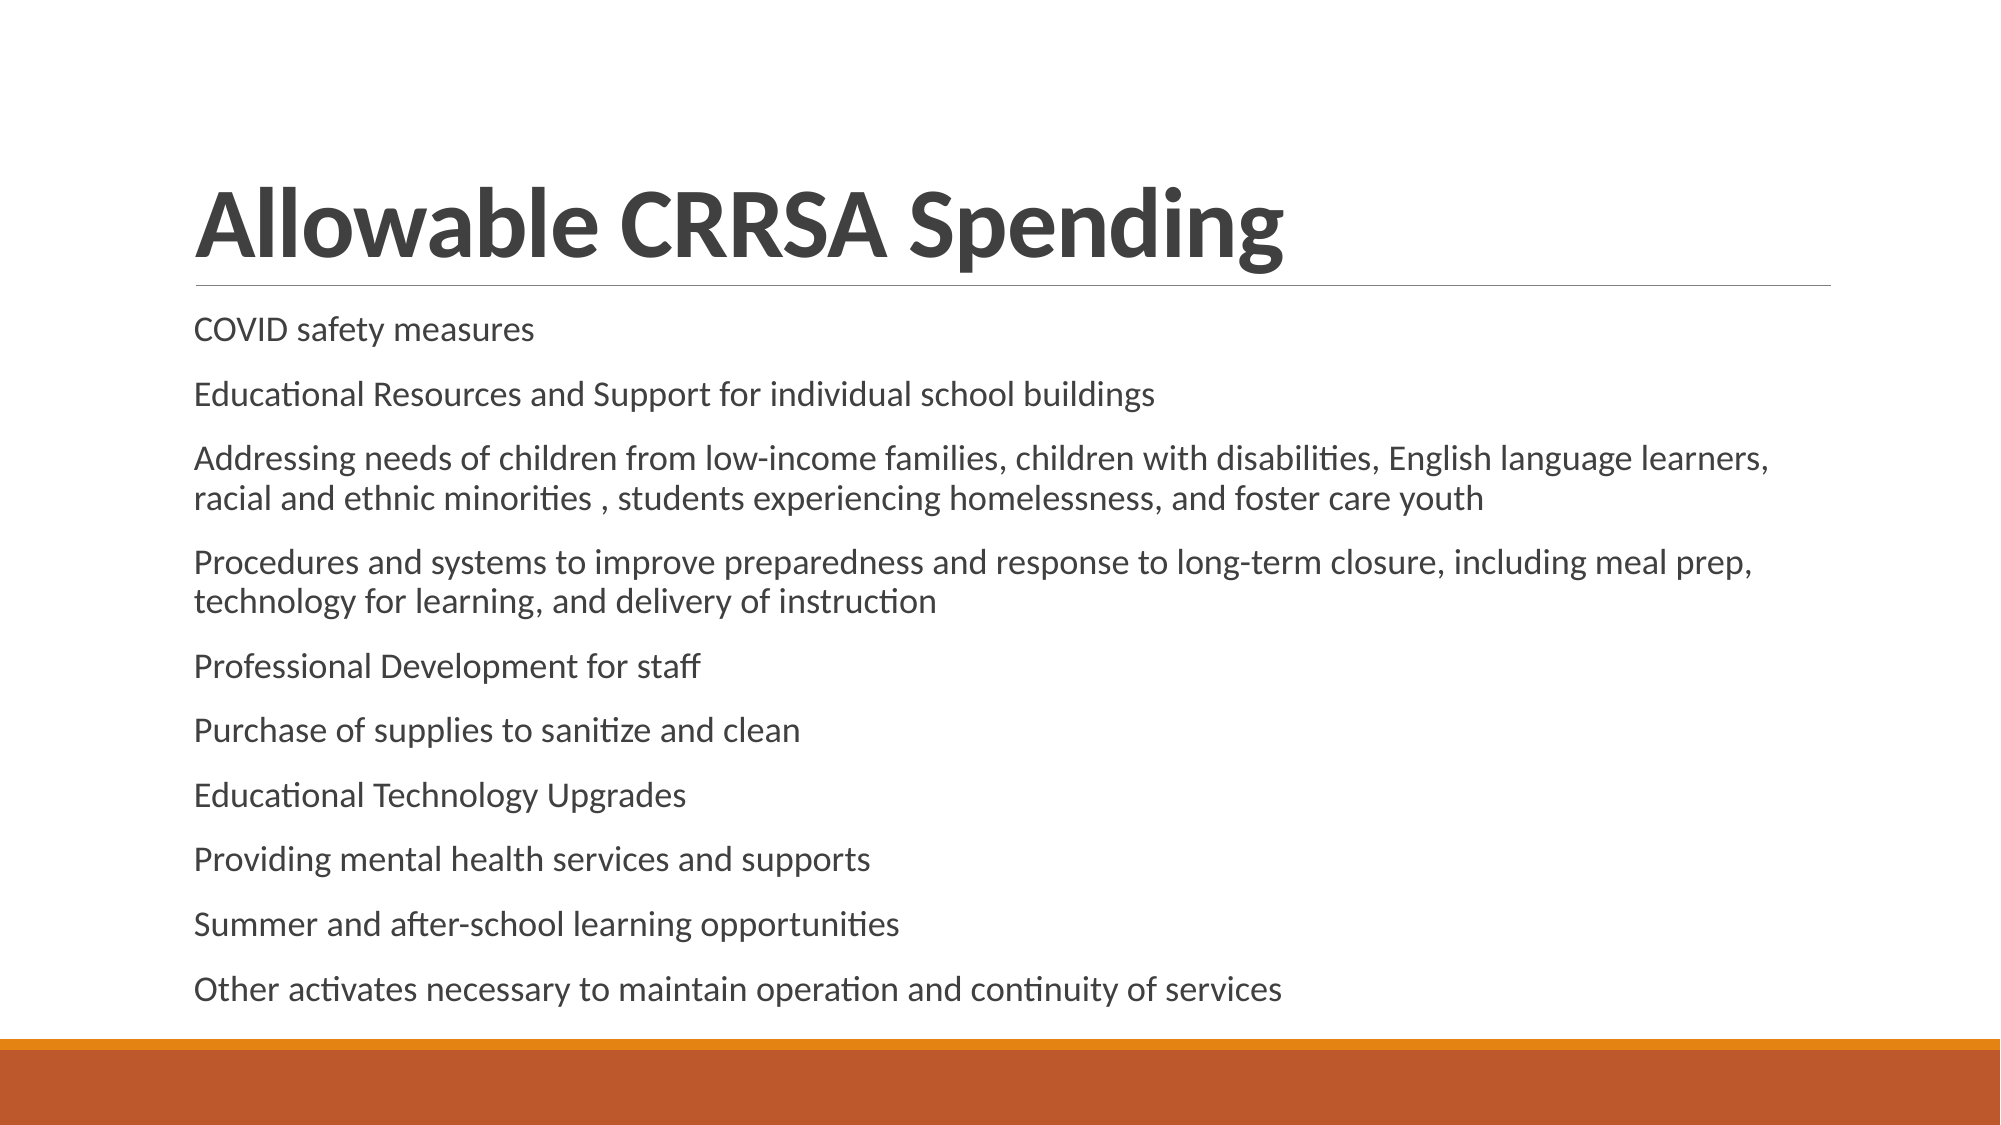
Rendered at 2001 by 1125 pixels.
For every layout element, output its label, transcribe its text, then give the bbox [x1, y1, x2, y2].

list COVID safety measures Educational Resources and Support for individual school buildings Addressing needs of children from low-income families, children with disabilities, English language learners, racial and ethnic minorities , students experiencing homelessness, and foster care youth Procedures and systems to improve preparedness and response to long-term closure, including meal prep, technology for learning, and delivery of instruction Professional Development for staff Purchase of supplies to sanitize and clean Educational Technology Upgrades Providing mental health services and supports Summer and after-school learning opportunities Other activates necessary to maintain operation and continuity of services [180, 302, 1830, 1019]
title Allowable CRRSA Spending [180, 47, 1830, 285]
